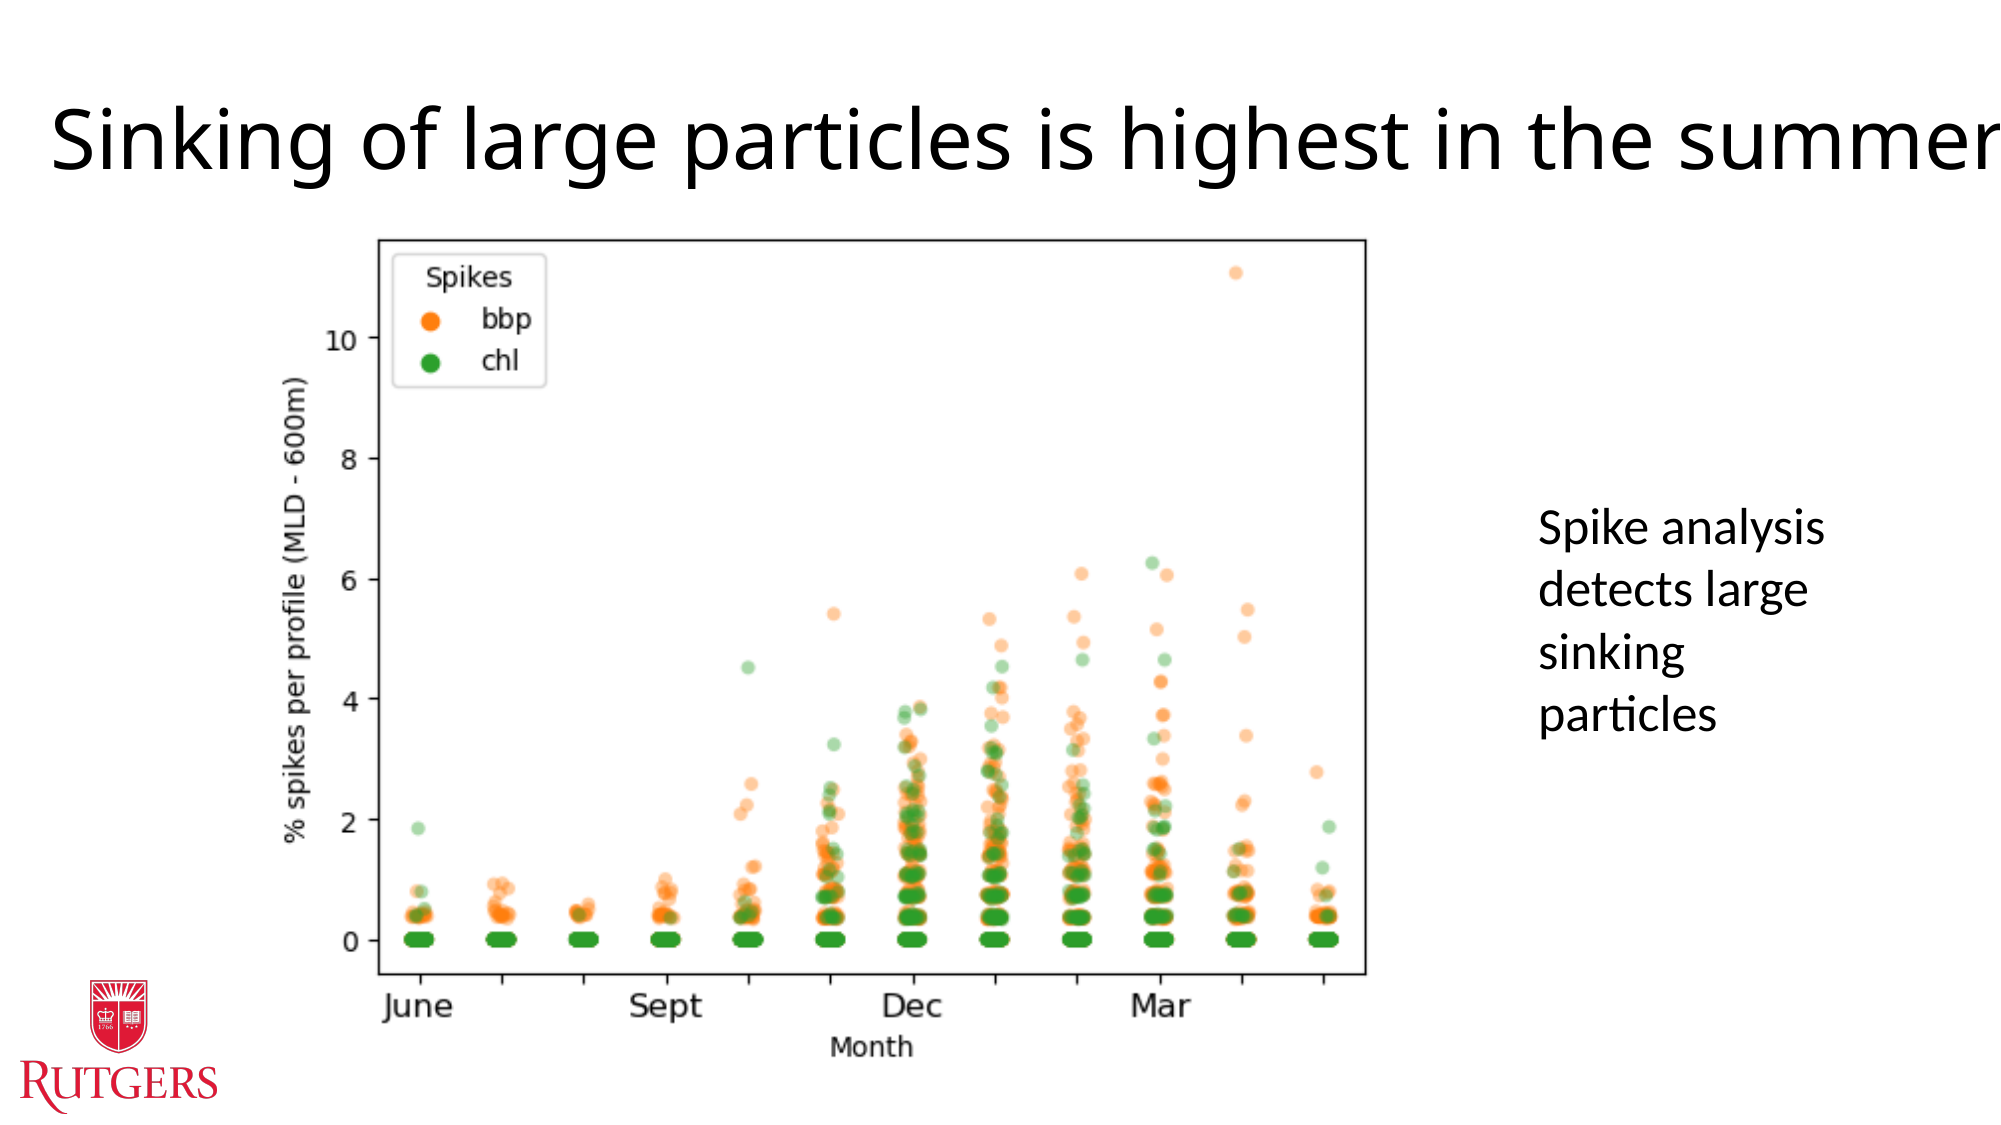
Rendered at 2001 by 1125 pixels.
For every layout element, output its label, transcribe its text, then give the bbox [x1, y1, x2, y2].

text_box Sinking of large particles is highest in the summer [35, 79, 2000, 194]
text_box Spike analysis detects large sinking particles [1523, 484, 1849, 750]
picture [20, 980, 217, 1114]
picture [265, 222, 1385, 1081]
